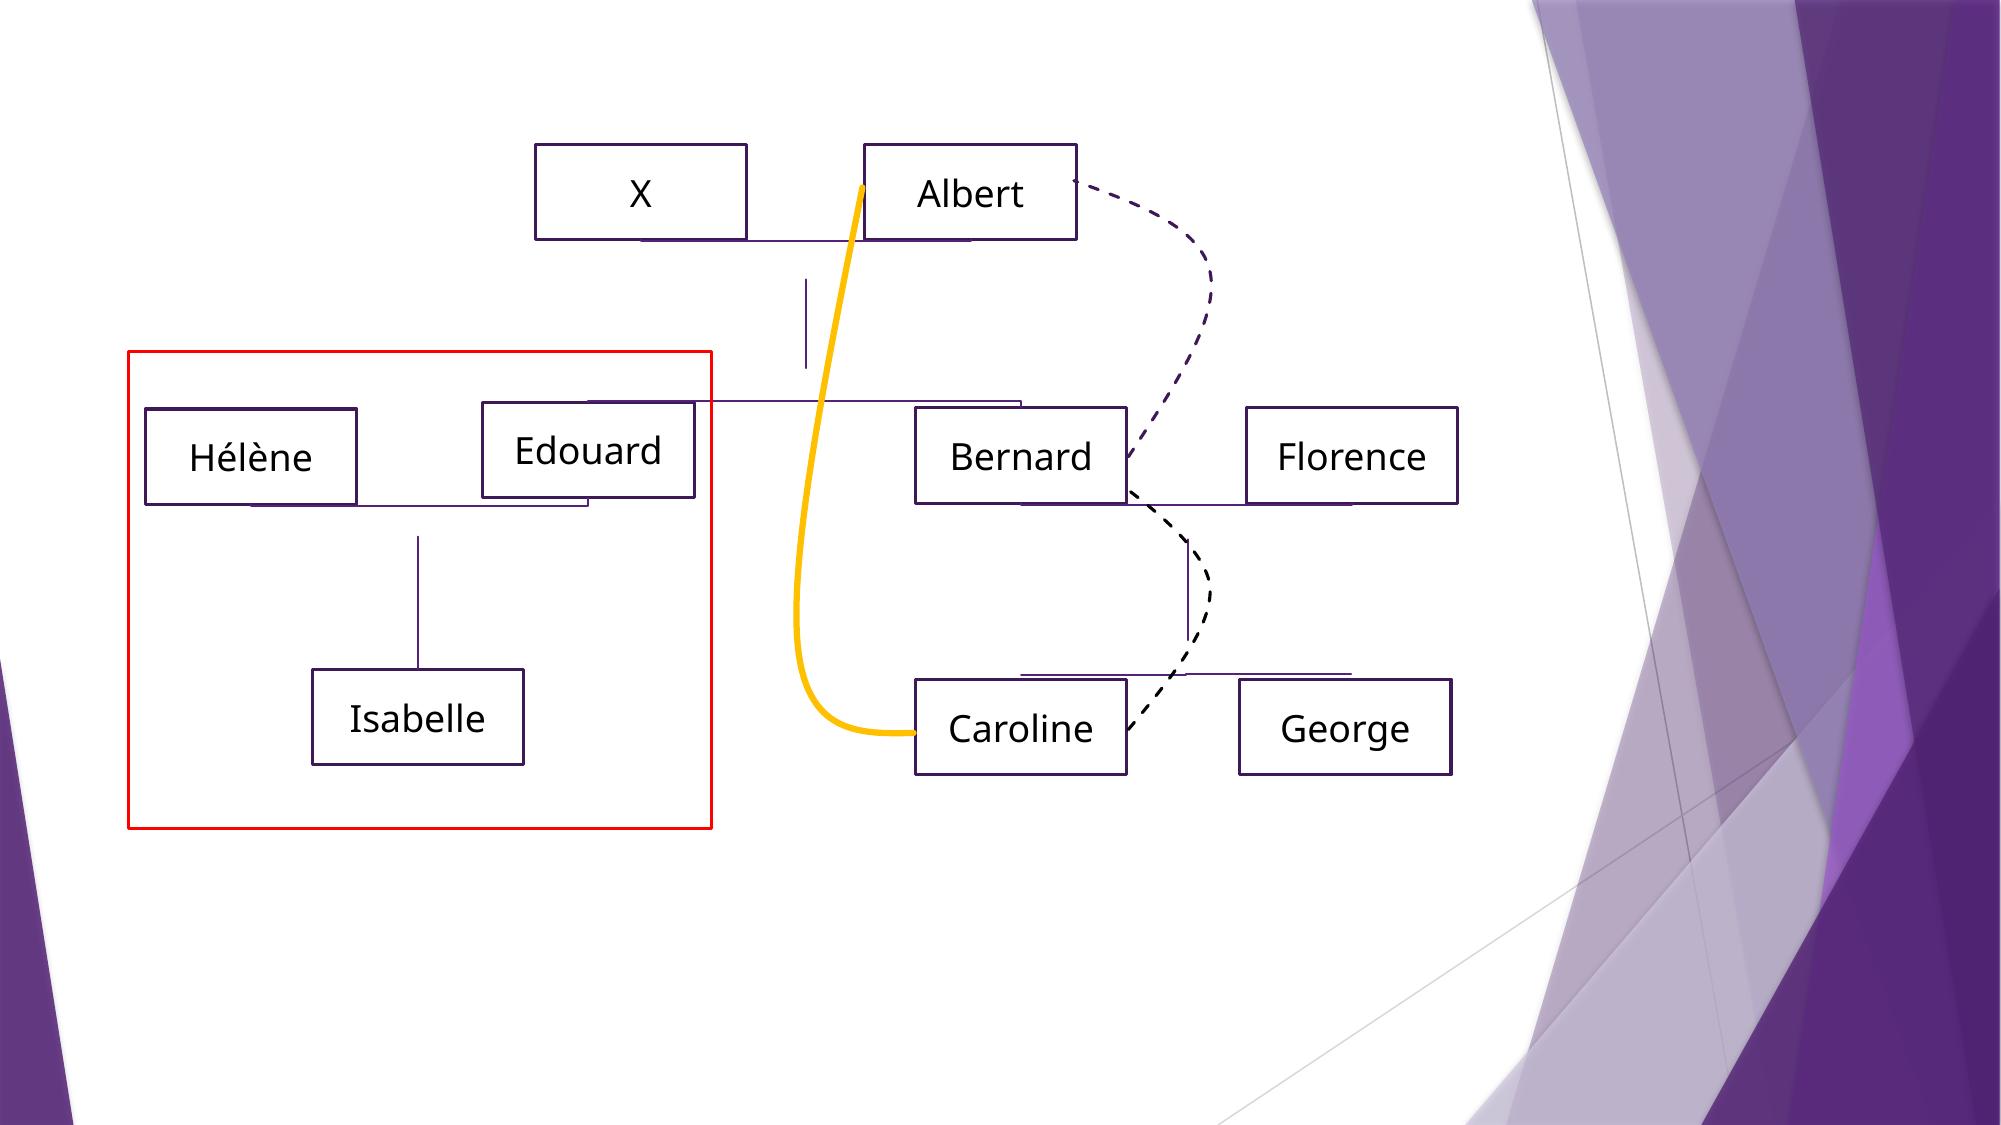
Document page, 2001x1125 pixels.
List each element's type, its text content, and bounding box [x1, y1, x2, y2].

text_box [801, 188, 809, 284]
text_box [794, 185, 916, 735]
text_box Florence [1245, 406, 1459, 505]
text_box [801, 371, 809, 623]
text_box [1072, 179, 1213, 459]
text_box [1195, 550, 1212, 643]
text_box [415, 613, 424, 671]
text_box Caroline [914, 678, 1128, 776]
text_box [1125, 487, 1179, 731]
text_box Bernard [914, 406, 1128, 505]
text_box X [534, 143, 748, 241]
text_box [127, 350, 713, 830]
text_box Albert [863, 143, 1078, 241]
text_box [415, 331, 424, 601]
text_box George [1238, 678, 1453, 776]
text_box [1186, 337, 1190, 511]
